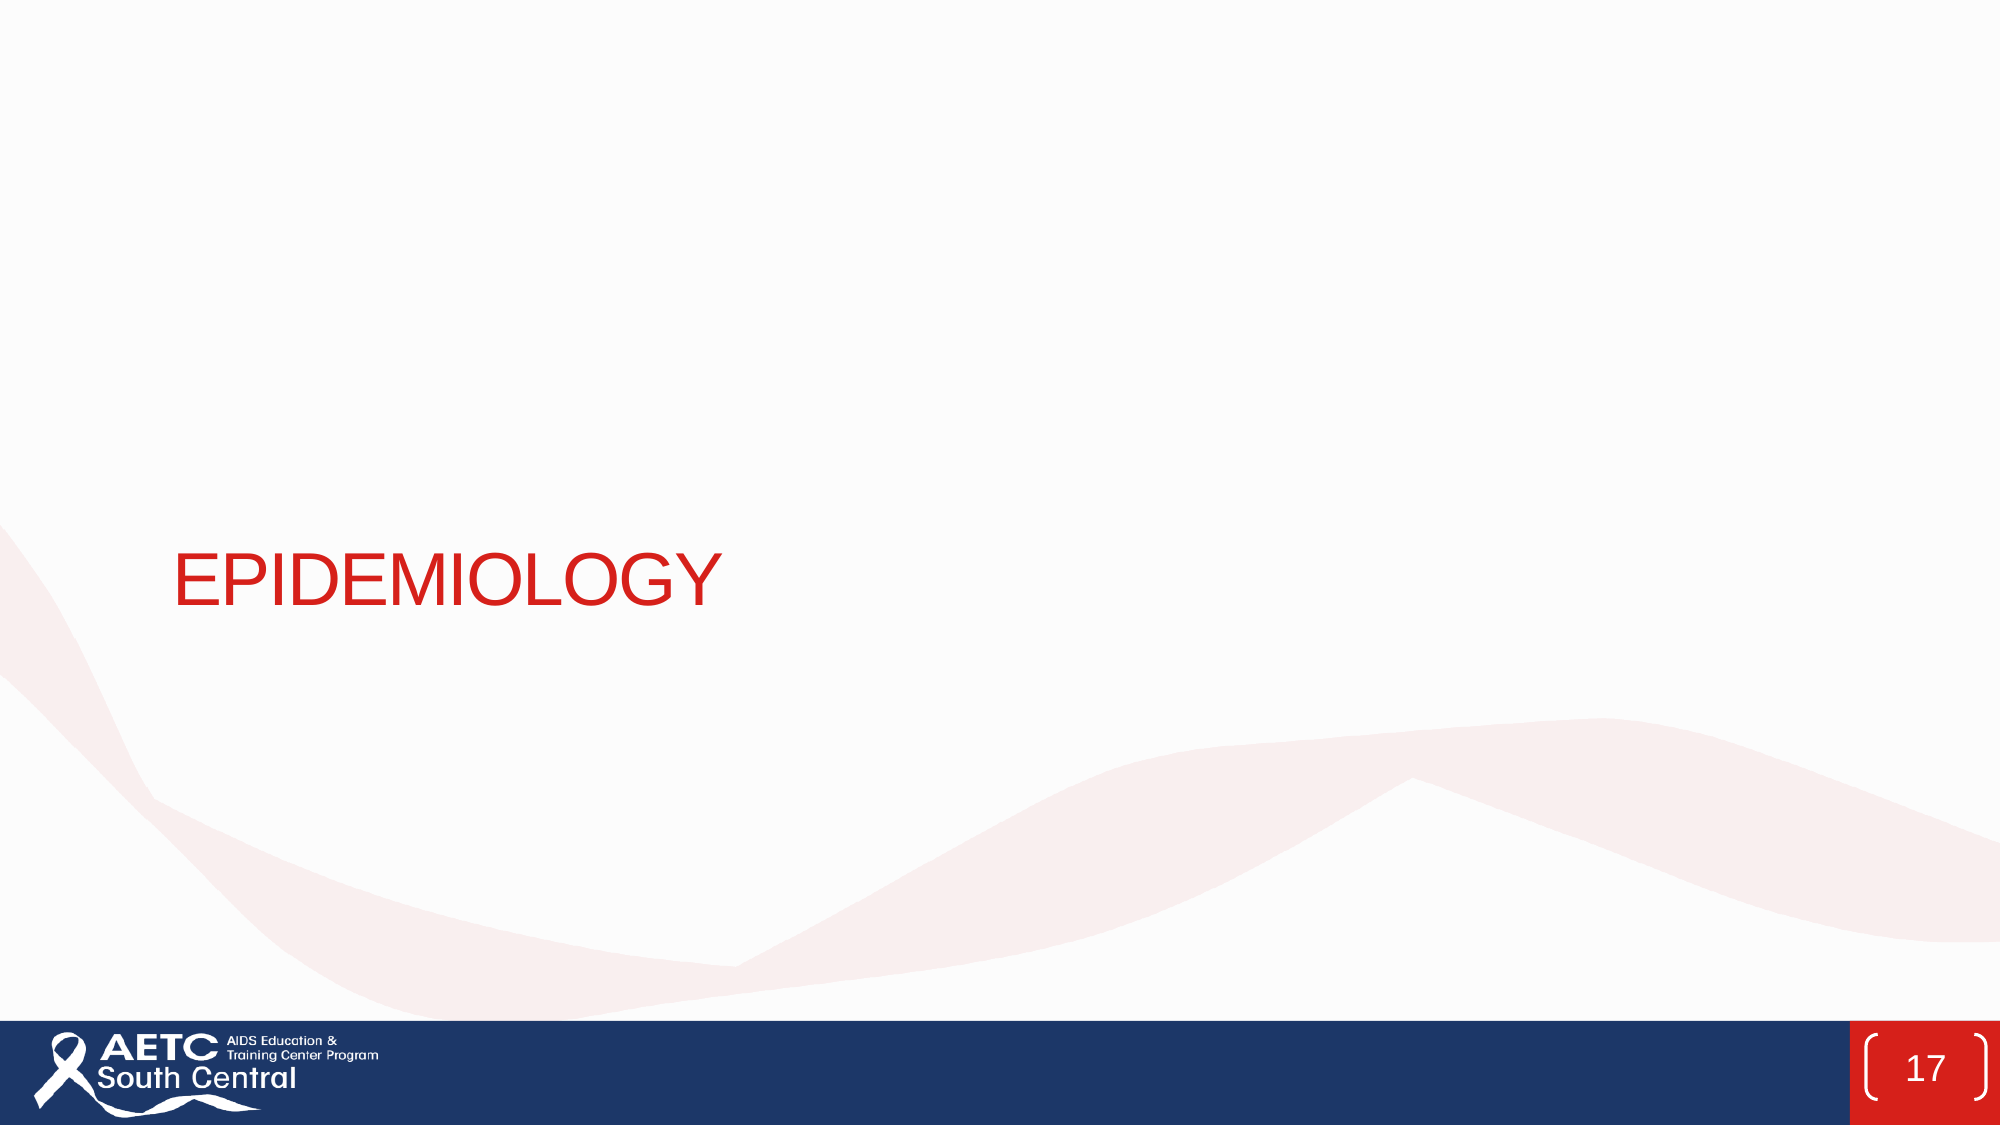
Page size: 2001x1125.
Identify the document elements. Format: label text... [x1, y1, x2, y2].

slide_number 17 [1864, 1032, 1988, 1101]
picture [33, 1030, 379, 1119]
title Epidemiology [157, 522, 1834, 715]
